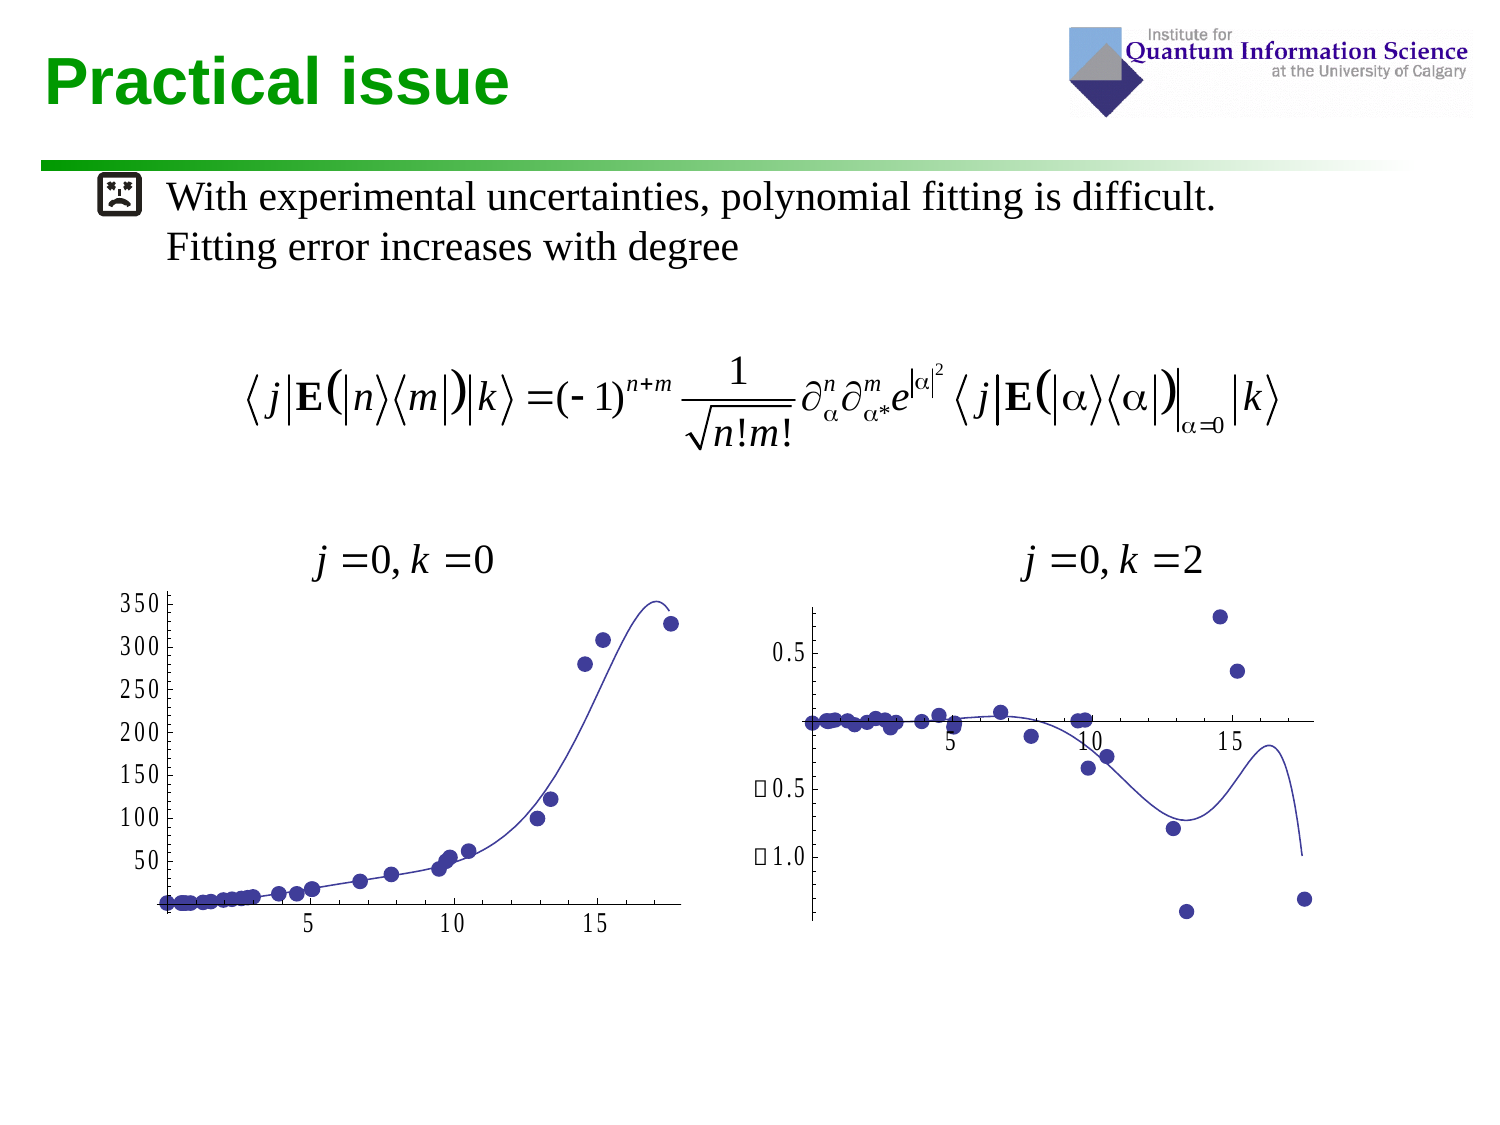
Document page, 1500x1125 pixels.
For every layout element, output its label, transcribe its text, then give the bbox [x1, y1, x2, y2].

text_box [304, 537, 499, 589]
picture [119, 587, 683, 943]
picture [1068, 27, 1473, 118]
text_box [242, 347, 1283, 457]
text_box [1013, 537, 1208, 589]
picture [752, 606, 1316, 925]
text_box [95, 169, 146, 220]
list With experimental uncertainties, polynomial fitting is difficult. Fitting error increases with degree [29, 160, 1500, 437]
title Practical issue [29, 42, 1471, 114]
